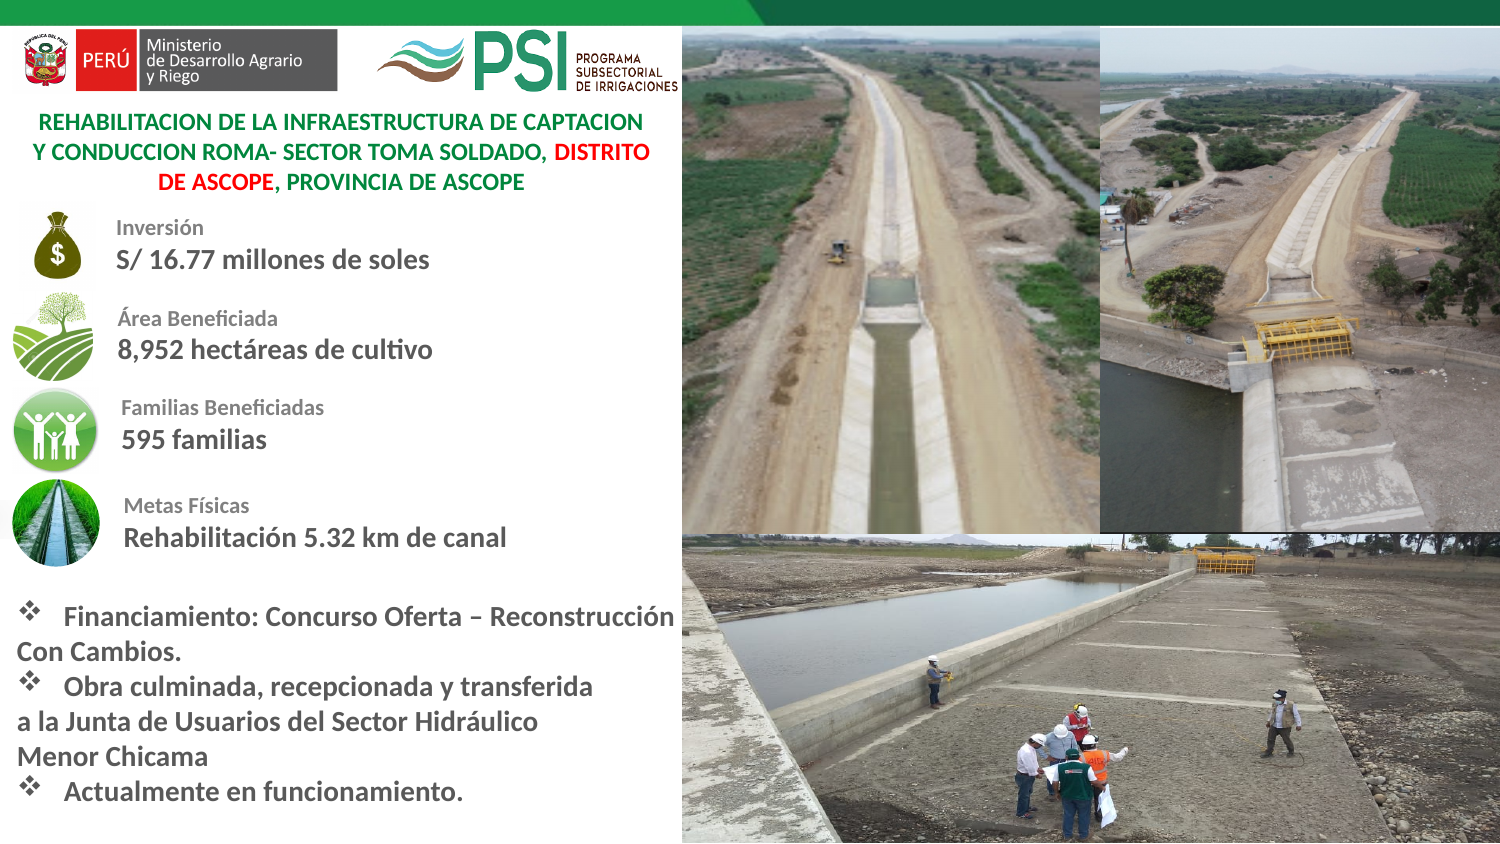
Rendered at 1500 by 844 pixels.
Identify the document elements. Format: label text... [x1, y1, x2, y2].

text_box Inversión S/ 16.77 millones de soles [101, 205, 446, 283]
picture [12, 479, 100, 567]
text_box REHABILITACION DE LA INFRAESTRUCTURA DE CAPTACION Y CONDUCCION ROMA- SECTOR TOMA SOLDADO, DISTRITO DE ASCOPE, PROVINCIA DE ASCOPE [17, 98, 666, 203]
text_box Financiamiento: Concurso Oferta – Reconstrucción Con Cambios. Obra culminada, recepcionada y transferida a la Junta de Usuarios del Sector Hidráulico Menor Chicama Actualmente en funcionamiento. [2, 590, 677, 815]
picture [0, 0, 1500, 843]
picture [12, 387, 99, 475]
picture [12, 200, 96, 381]
text_box Metas Físicas Rehabilitación 5.32 km de canal [108, 483, 523, 561]
text_box Área Beneficiada 8,952 hectáreas de cultivo [102, 295, 449, 373]
text_box Familias Beneficiadas 595 familias [106, 385, 340, 463]
